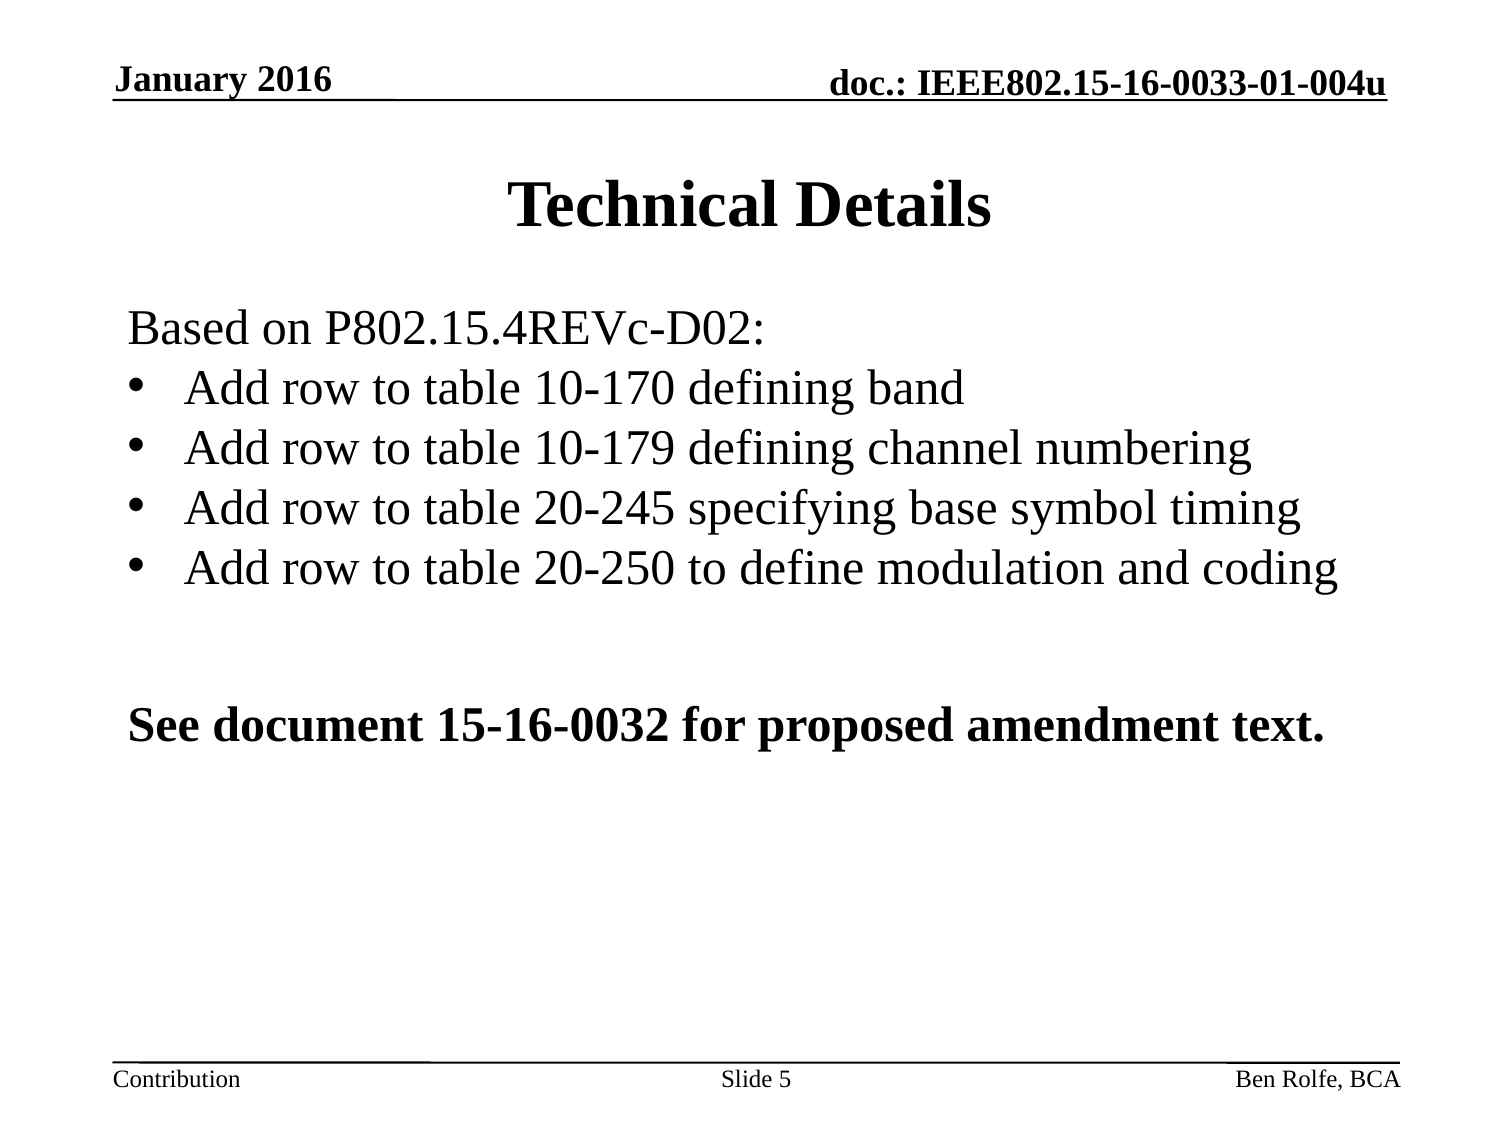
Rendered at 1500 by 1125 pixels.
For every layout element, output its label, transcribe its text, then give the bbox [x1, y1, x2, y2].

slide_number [114, 54, 423, 100]
title Technical Details [112, 112, 1388, 288]
list See document 15-16-0032 for proposed amendment text. [112, 683, 1388, 1000]
slide_number Slide 5 [712, 1061, 800, 1123]
text_box Based on P802.15.4REVc-D02: Add row to table 10-170 defining band Add row to table 10-179 defining channel numbering Add row to table 20-245 specifying base symbol timing Add row to table 20-250 to define modulation and coding [112, 287, 1363, 662]
footer Ben Rolfe, BCA [878, 1061, 1402, 1093]
